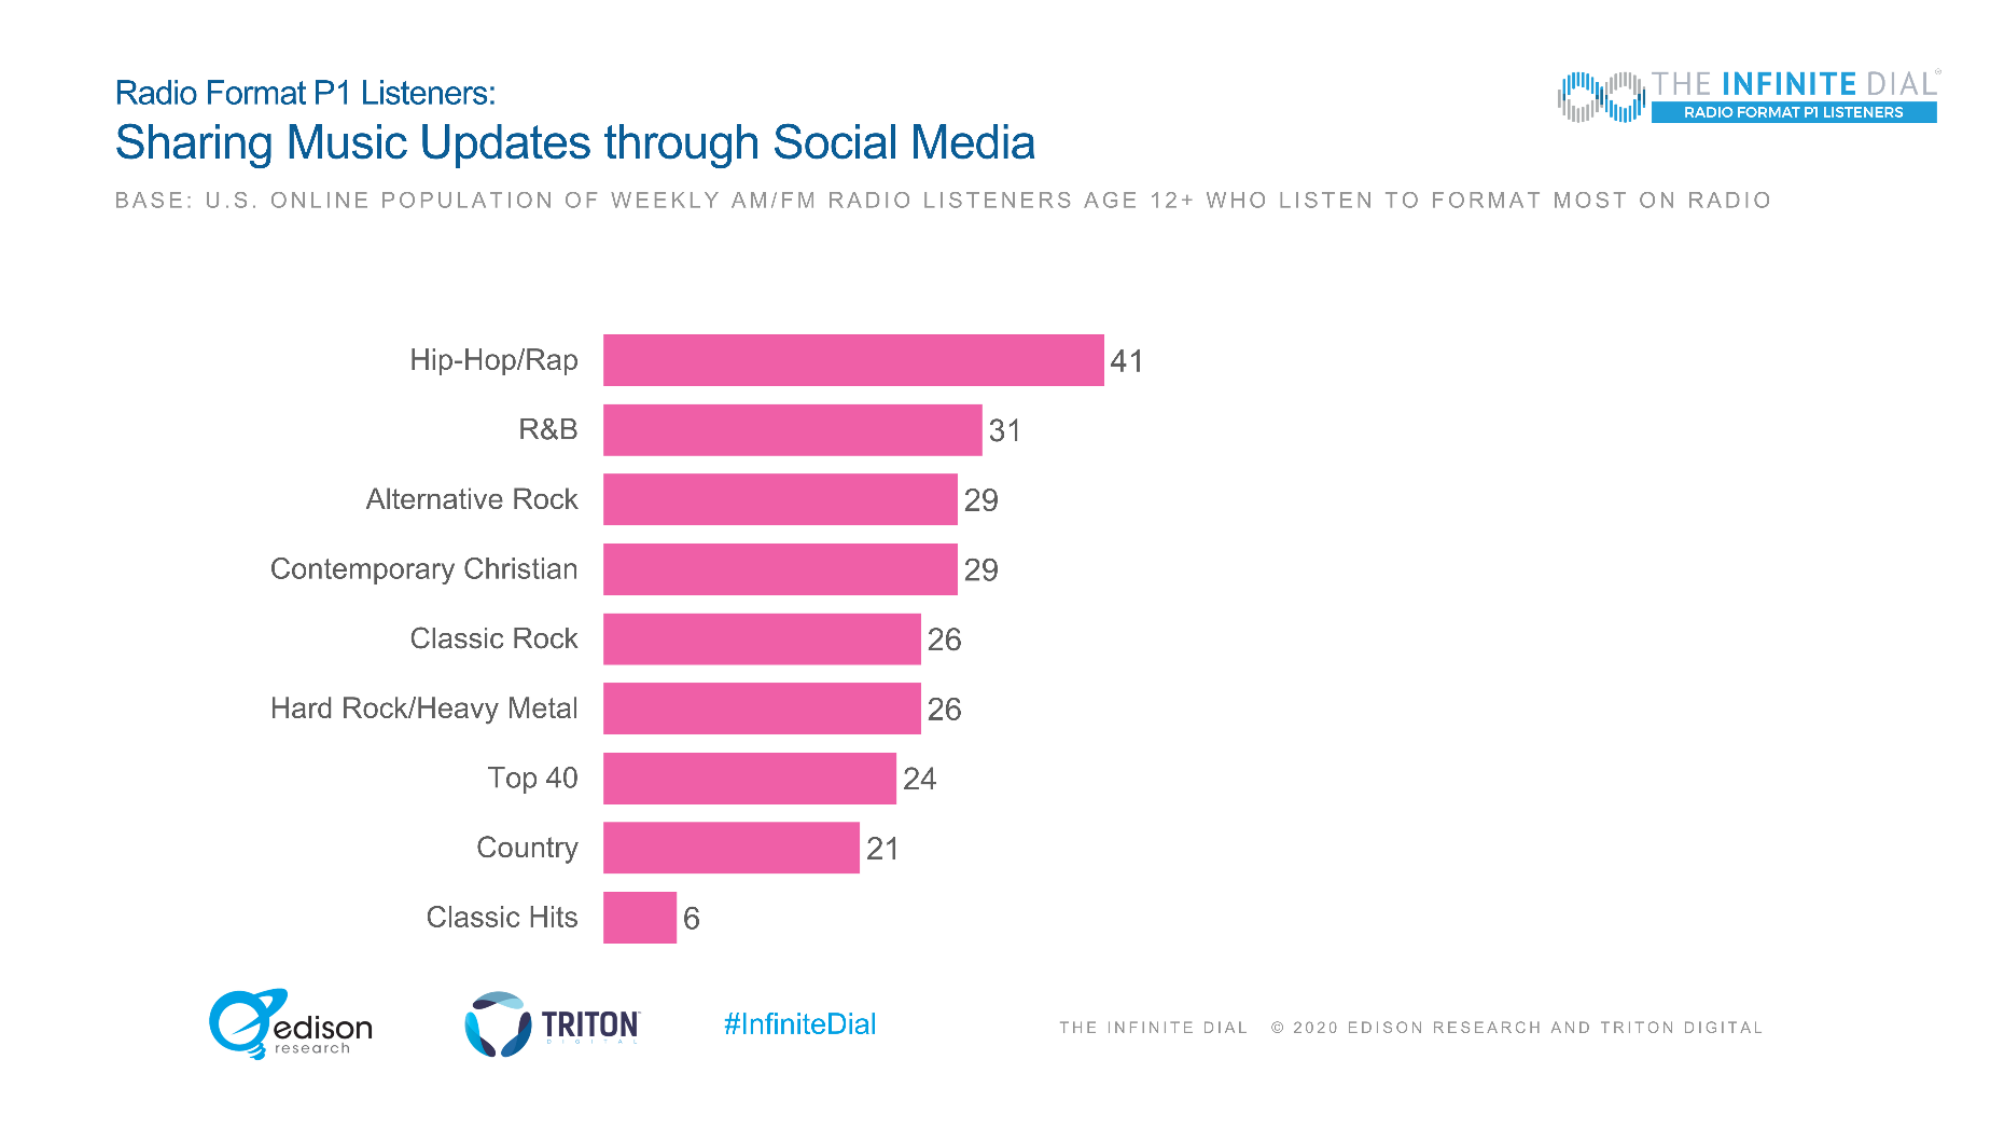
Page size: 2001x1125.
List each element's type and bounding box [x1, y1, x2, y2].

list [0, 0, 2000, 1125]
